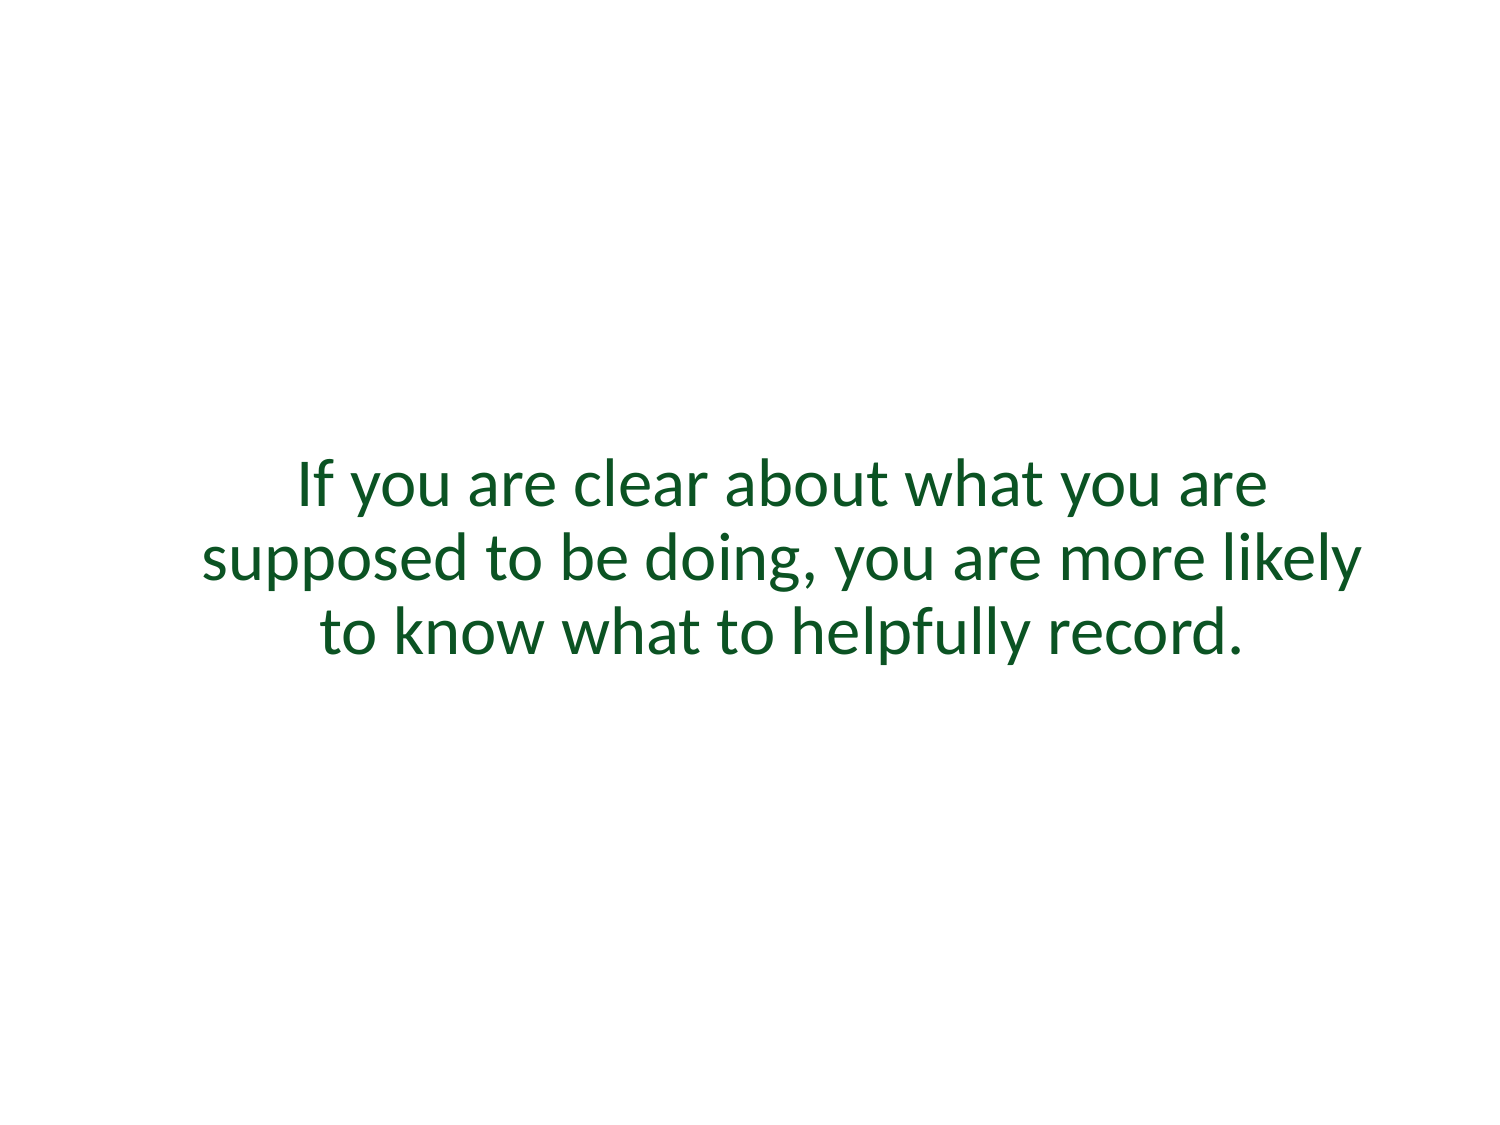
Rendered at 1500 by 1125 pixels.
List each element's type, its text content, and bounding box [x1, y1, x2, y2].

list If you are clear about what you are supposed to be doing, you are more likely to know what to helpfully record. [183, 350, 1383, 953]
